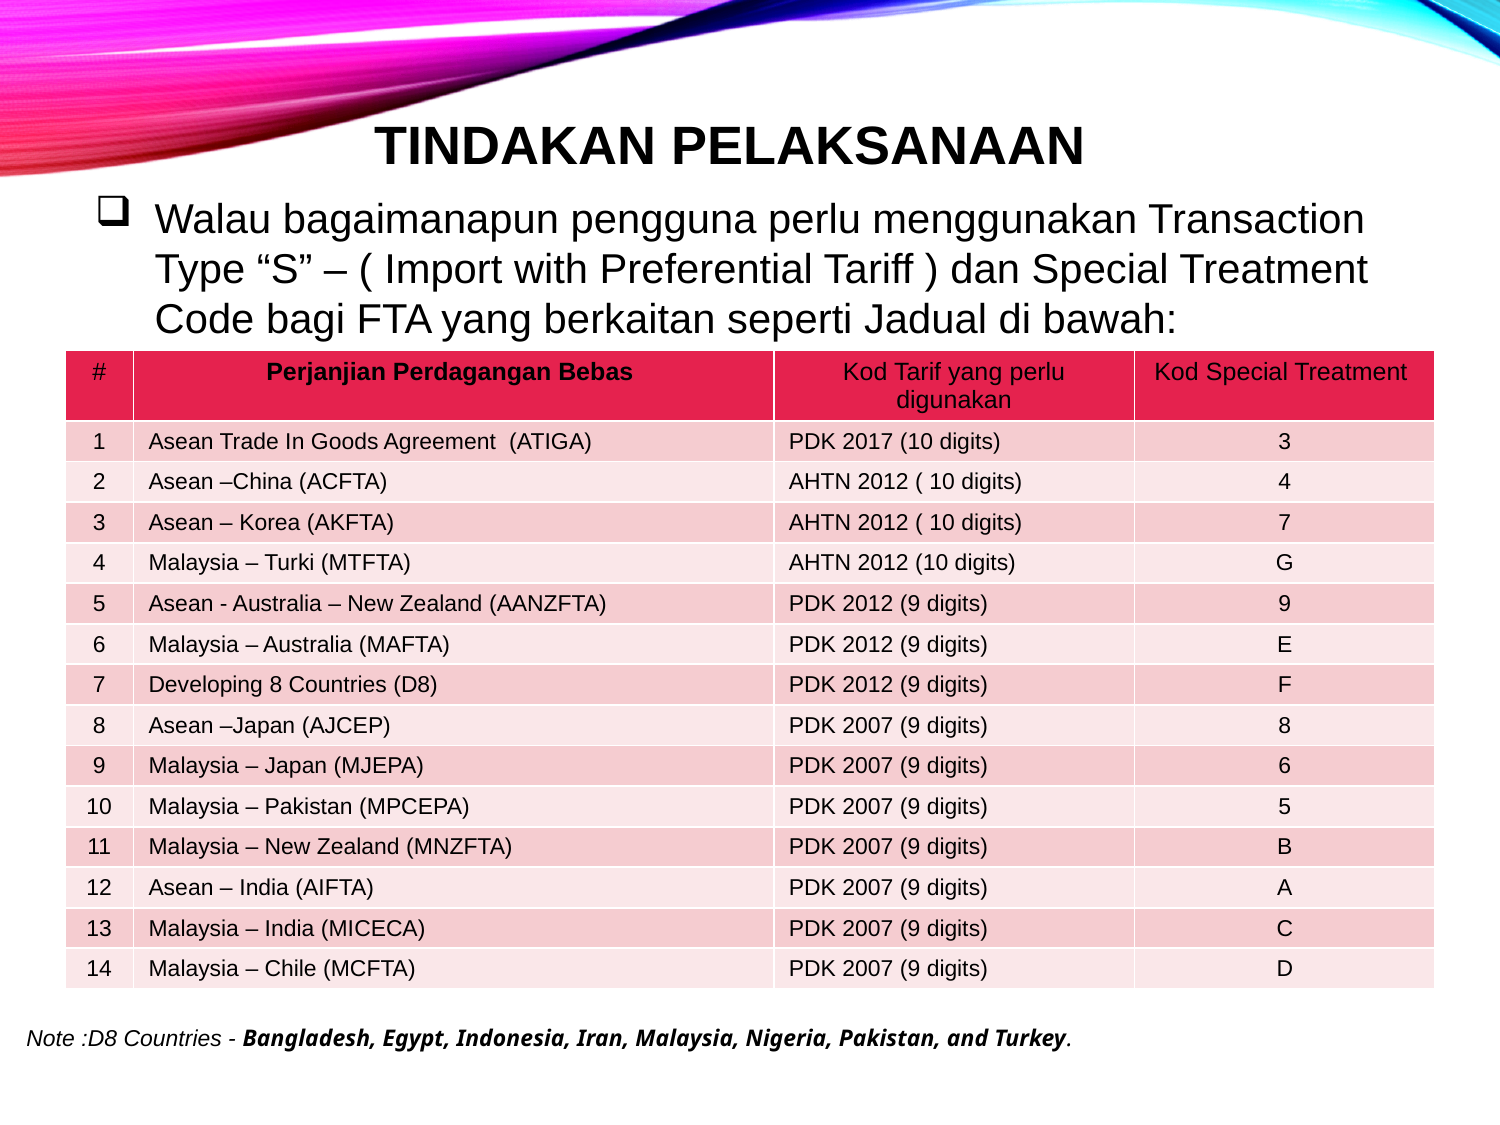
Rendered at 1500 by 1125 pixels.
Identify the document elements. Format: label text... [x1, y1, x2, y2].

table_cell AHTN 2012 ( 10 digits) [775, 462, 1134, 501]
text_box Walau bagaimanapun pengguna perlu menggunakan Transaction Type “S” – ( Import with Preferential Tariff ) dan Special Treatment Code bagi FTA yang berkaitan seperti Jadual di bawah: [64, 184, 1388, 350]
table_cell PDK 2007 (9 digits) [775, 706, 1134, 745]
table_cell PDK 2017 (10 digits) [775, 422, 1134, 461]
table_cell 5 [1135, 787, 1434, 826]
table_cell F [1135, 665, 1434, 704]
table_cell Malaysia – New Zealand (MNZFTA) [134, 828, 773, 866]
table_cell 9 [1135, 584, 1434, 623]
table_cell 6 [66, 625, 133, 663]
table_cell PDK 2007 (9 digits) [775, 828, 1134, 866]
table_cell A [1135, 868, 1434, 907]
table_cell 8 [66, 706, 133, 745]
table_cell Malaysia – India (MICECA) [134, 909, 773, 947]
table_cell C [1135, 909, 1434, 947]
table_cell Asean –China (ACFTA) [134, 462, 773, 501]
picture [0, 0, 1500, 178]
table_cell 7 [1135, 503, 1434, 542]
table_cell Asean – Korea (AKFTA) [134, 503, 773, 542]
table_cell Asean - Australia – New Zealand (AANZFTA) [134, 584, 773, 623]
table_cell 13 [66, 909, 133, 947]
table_cell 14 [66, 949, 133, 988]
table_cell 10 [66, 787, 133, 826]
table_cell Malaysia – Chile (MCFTA) [134, 949, 773, 988]
table_cell E [1135, 625, 1434, 663]
table_cell Asean –Japan (AJCEP) [134, 706, 773, 745]
table_cell Asean – India (AIFTA) [134, 868, 773, 907]
title Tindakan Pelaksanaan [359, 110, 1500, 185]
table_cell 3 [66, 503, 133, 542]
table_cell 8 [1135, 706, 1434, 745]
table_cell Malaysia – Australia (MAFTA) [134, 625, 773, 663]
table_cell 7 [66, 665, 133, 704]
table_cell AHTN 2012 (10 digits) [775, 544, 1134, 582]
table_cell 6 [1135, 746, 1434, 785]
table_cell G [1135, 544, 1434, 582]
table_cell D [1135, 949, 1434, 988]
table_header Perjanjian Perdagangan Bebas [134, 351, 773, 420]
table_cell 5 [66, 584, 133, 623]
text_box Note :D8 Countries - Bangladesh, Egypt, Indonesia, Iran, Malaysia, Nigeria, Pakistan, and Turkey. [11, 1015, 1088, 1058]
table_cell PDK 2012 (9 digits) [775, 584, 1134, 623]
table_cell 3 [1135, 422, 1434, 461]
table_cell Malaysia – Turki (MTFTA) [134, 544, 773, 582]
table_cell PDK 2012 (9 digits) [775, 665, 1134, 704]
table_cell PDK 2007 (9 digits) [775, 949, 1134, 988]
table_cell Developing 8 Countries (D8) [134, 665, 773, 704]
table_cell AHTN 2012 ( 10 digits) [775, 503, 1134, 542]
table_cell 4 [1135, 462, 1434, 501]
table_header Kod Special Treatment [1135, 351, 1434, 420]
table_cell 1 [66, 422, 133, 461]
table_cell PDK 2007 (9 digits) [775, 787, 1134, 826]
table_cell Asean Trade In Goods Agreement (ATIGA) [134, 422, 773, 461]
table_header # [66, 351, 133, 420]
table_cell 11 [66, 828, 133, 866]
table_cell PDK 2007 (9 digits) [775, 868, 1134, 907]
table_cell 12 [66, 868, 133, 907]
table_cell Malaysia – Japan (MJEPA) [134, 746, 773, 785]
table_cell 4 [66, 544, 133, 582]
table_cell PDK 2012 (9 digits) [775, 625, 1134, 663]
table_cell Malaysia – Pakistan (MPCEPA) [134, 787, 773, 826]
table_header Kod Tarif yang perlu digunakan [775, 351, 1134, 420]
table_cell PDK 2007 (9 digits) [775, 746, 1134, 785]
table_cell PDK 2007 (9 digits) [775, 909, 1134, 947]
table_cell B [1135, 828, 1434, 866]
table_cell 9 [66, 746, 133, 785]
table_cell 2 [66, 462, 133, 501]
